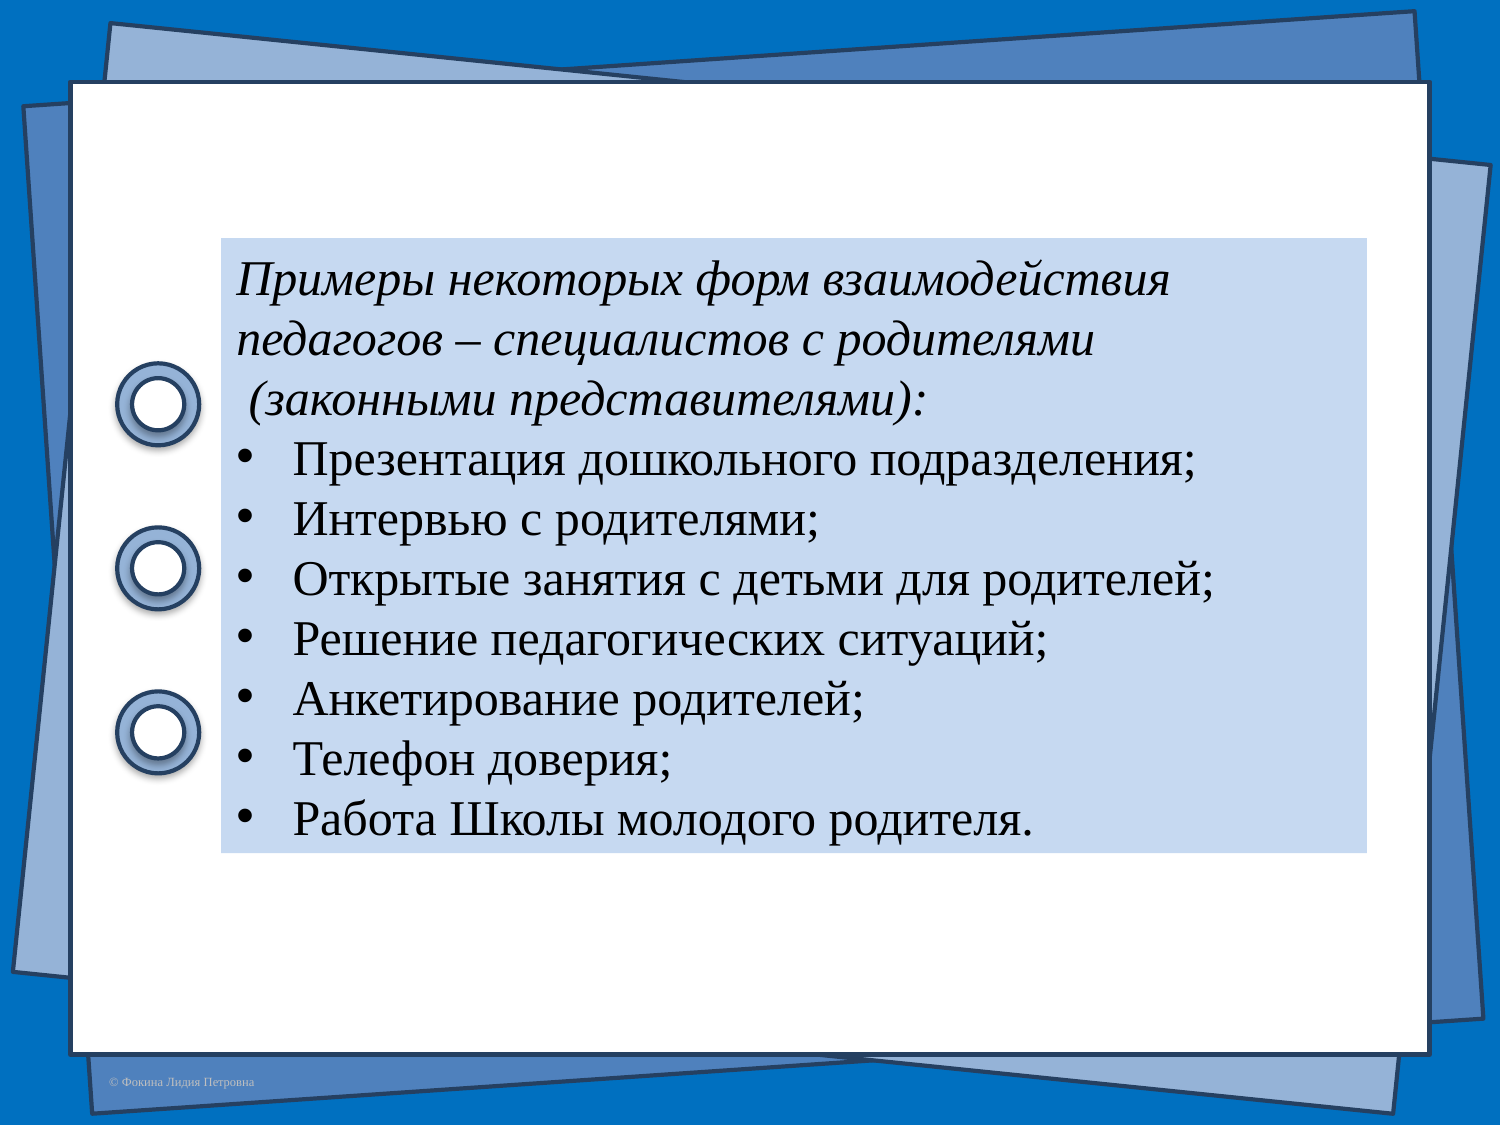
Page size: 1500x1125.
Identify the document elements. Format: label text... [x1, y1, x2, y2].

text_box Примеры некоторых форм взаимодействия педагогов – специалистов с родителями (законными представителями): Презентация дошкольного подразделения; Интервью с родителями; Открытые занятия с детьми для родителей; Решение педагогических ситуаций; Анкетирование родителей; Телефон доверия; Работа Школы молодого родителя. [221, 238, 1367, 854]
